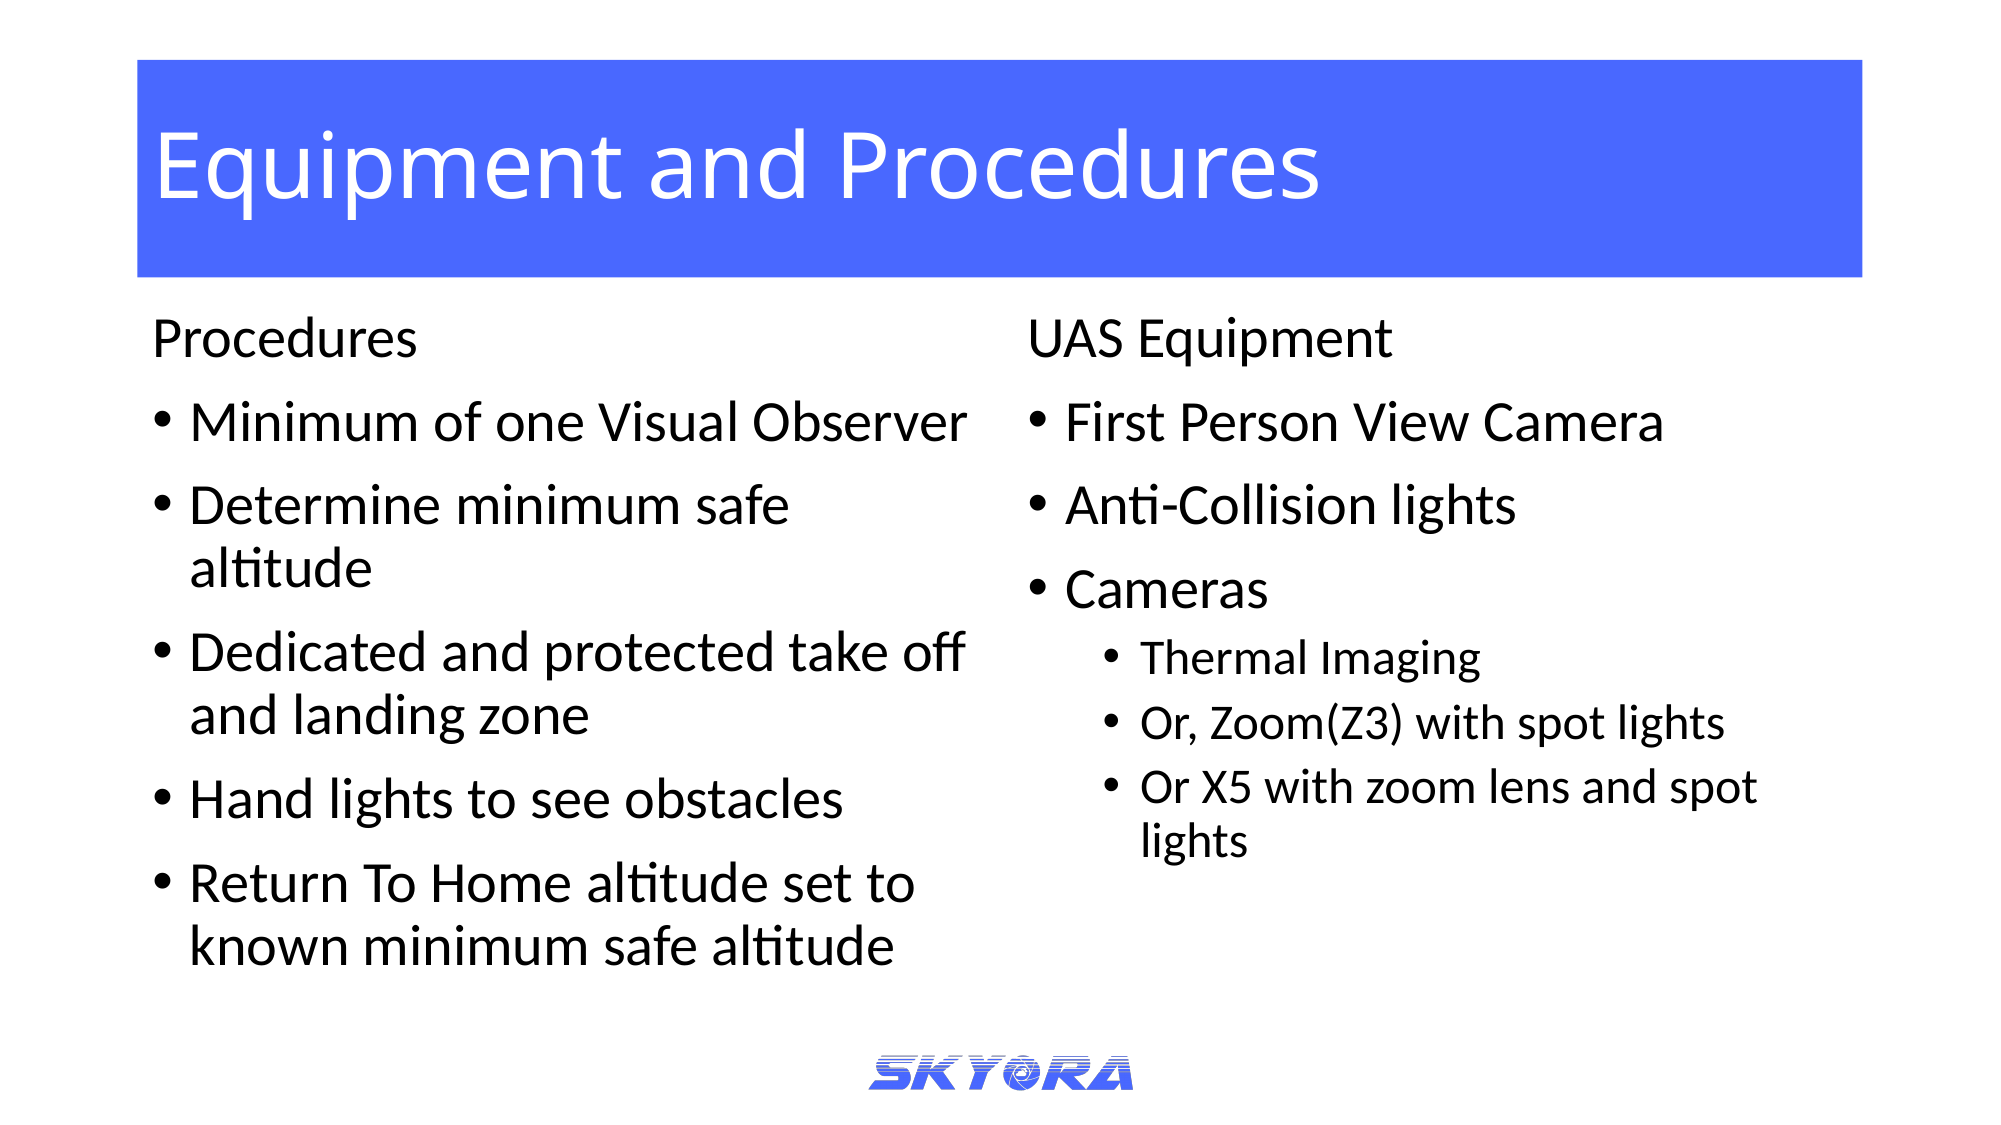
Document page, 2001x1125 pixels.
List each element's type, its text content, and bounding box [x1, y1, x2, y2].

title Equipment and Procedures [137, 59, 1863, 278]
list Procedures Minimum of one Visual Observer Determine minimum safe altitude Dedicated and protected take off and landing zone Hand lights to see obstacles Return To Home altitude set to known minimum safe altitude [137, 299, 988, 1014]
list UAS Equipment First Person View Camera Anti-Collision lights Cameras Thermal Imaging Or, Zoom(Z3) with spot lights Or X5 with zoom lens and spot lights [1012, 299, 1863, 1014]
picture [864, 1052, 1136, 1093]
